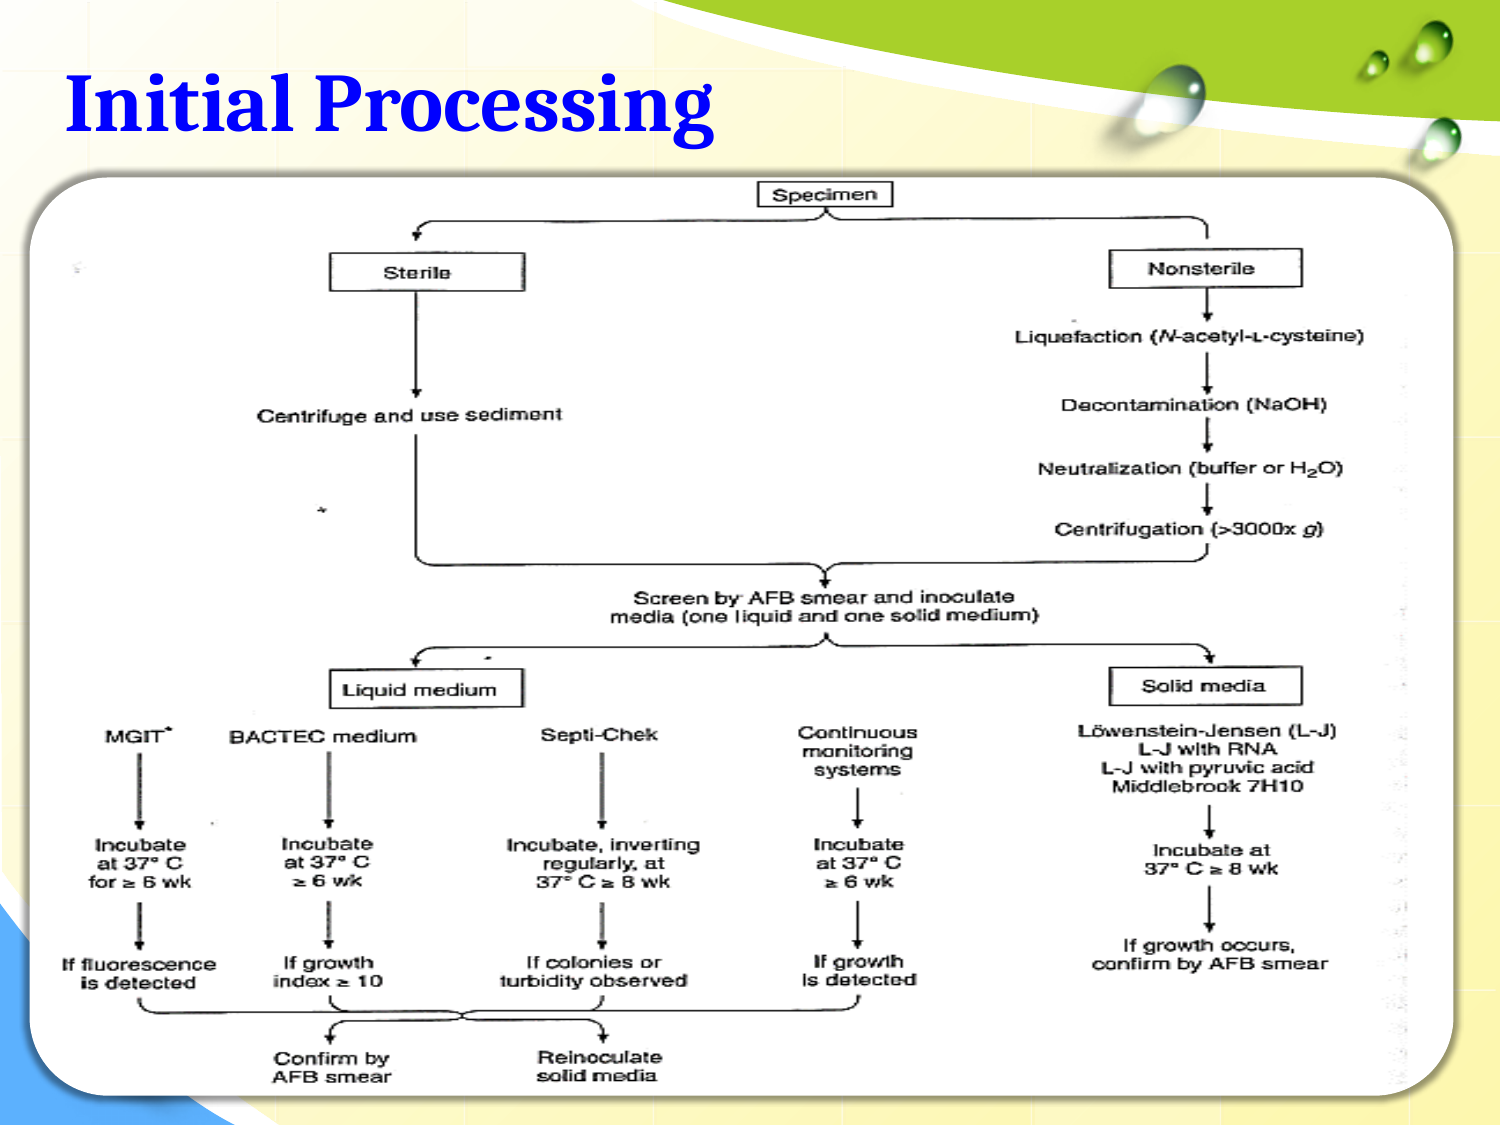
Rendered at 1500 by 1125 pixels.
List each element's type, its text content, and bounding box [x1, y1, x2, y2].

text_box Initial Processing [49, 41, 731, 156]
picture [0, 0, 1500, 1125]
